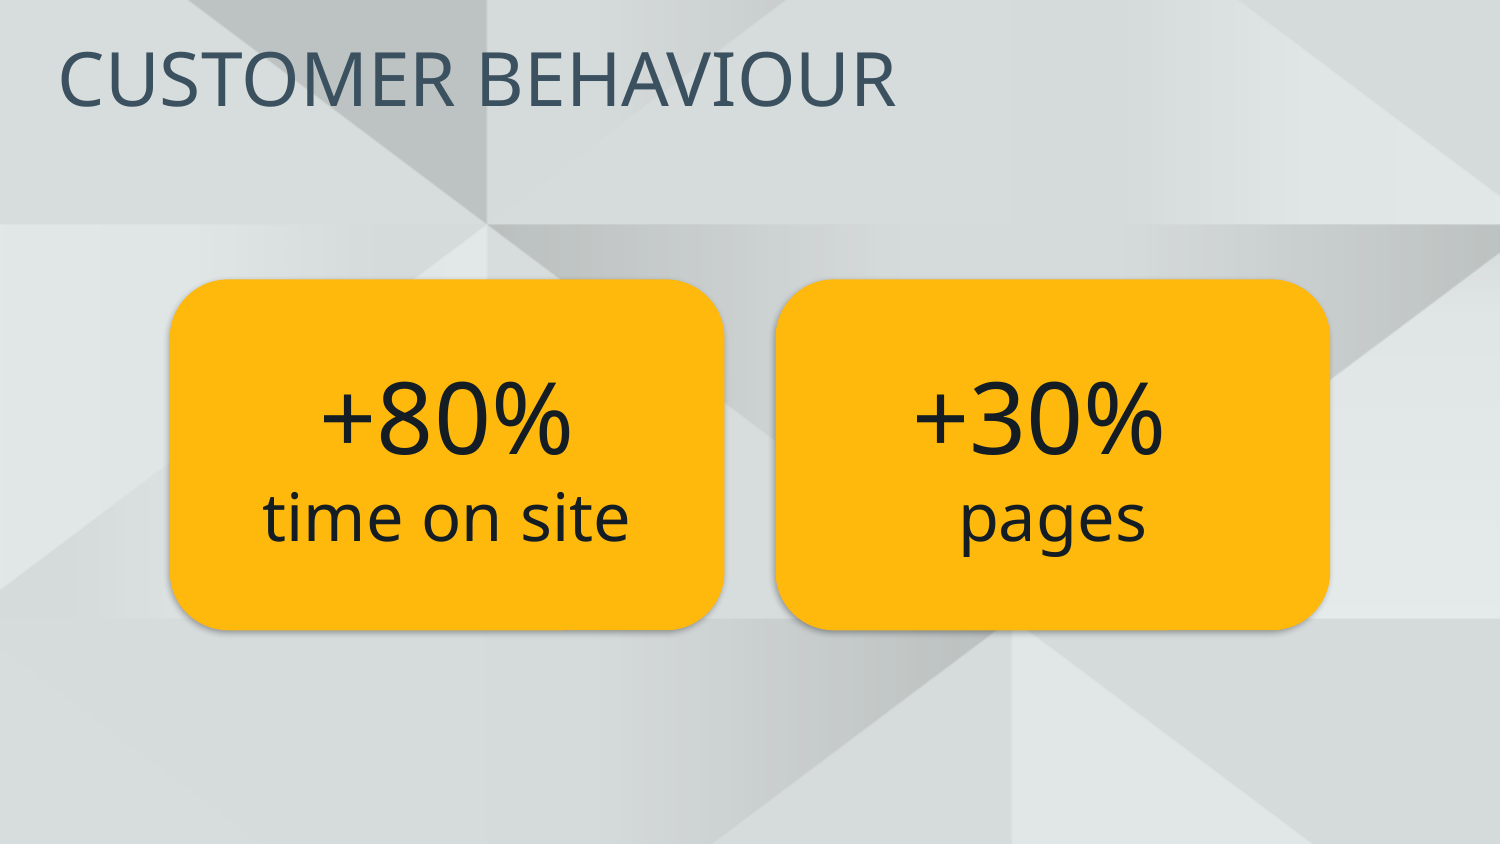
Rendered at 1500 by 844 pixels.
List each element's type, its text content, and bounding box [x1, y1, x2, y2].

title Customer behaviour [57, 31, 1447, 98]
text_box +30% pages [774, 278, 1331, 632]
text_box +80% time on site [169, 278, 726, 632]
picture [0, 0, 1500, 844]
